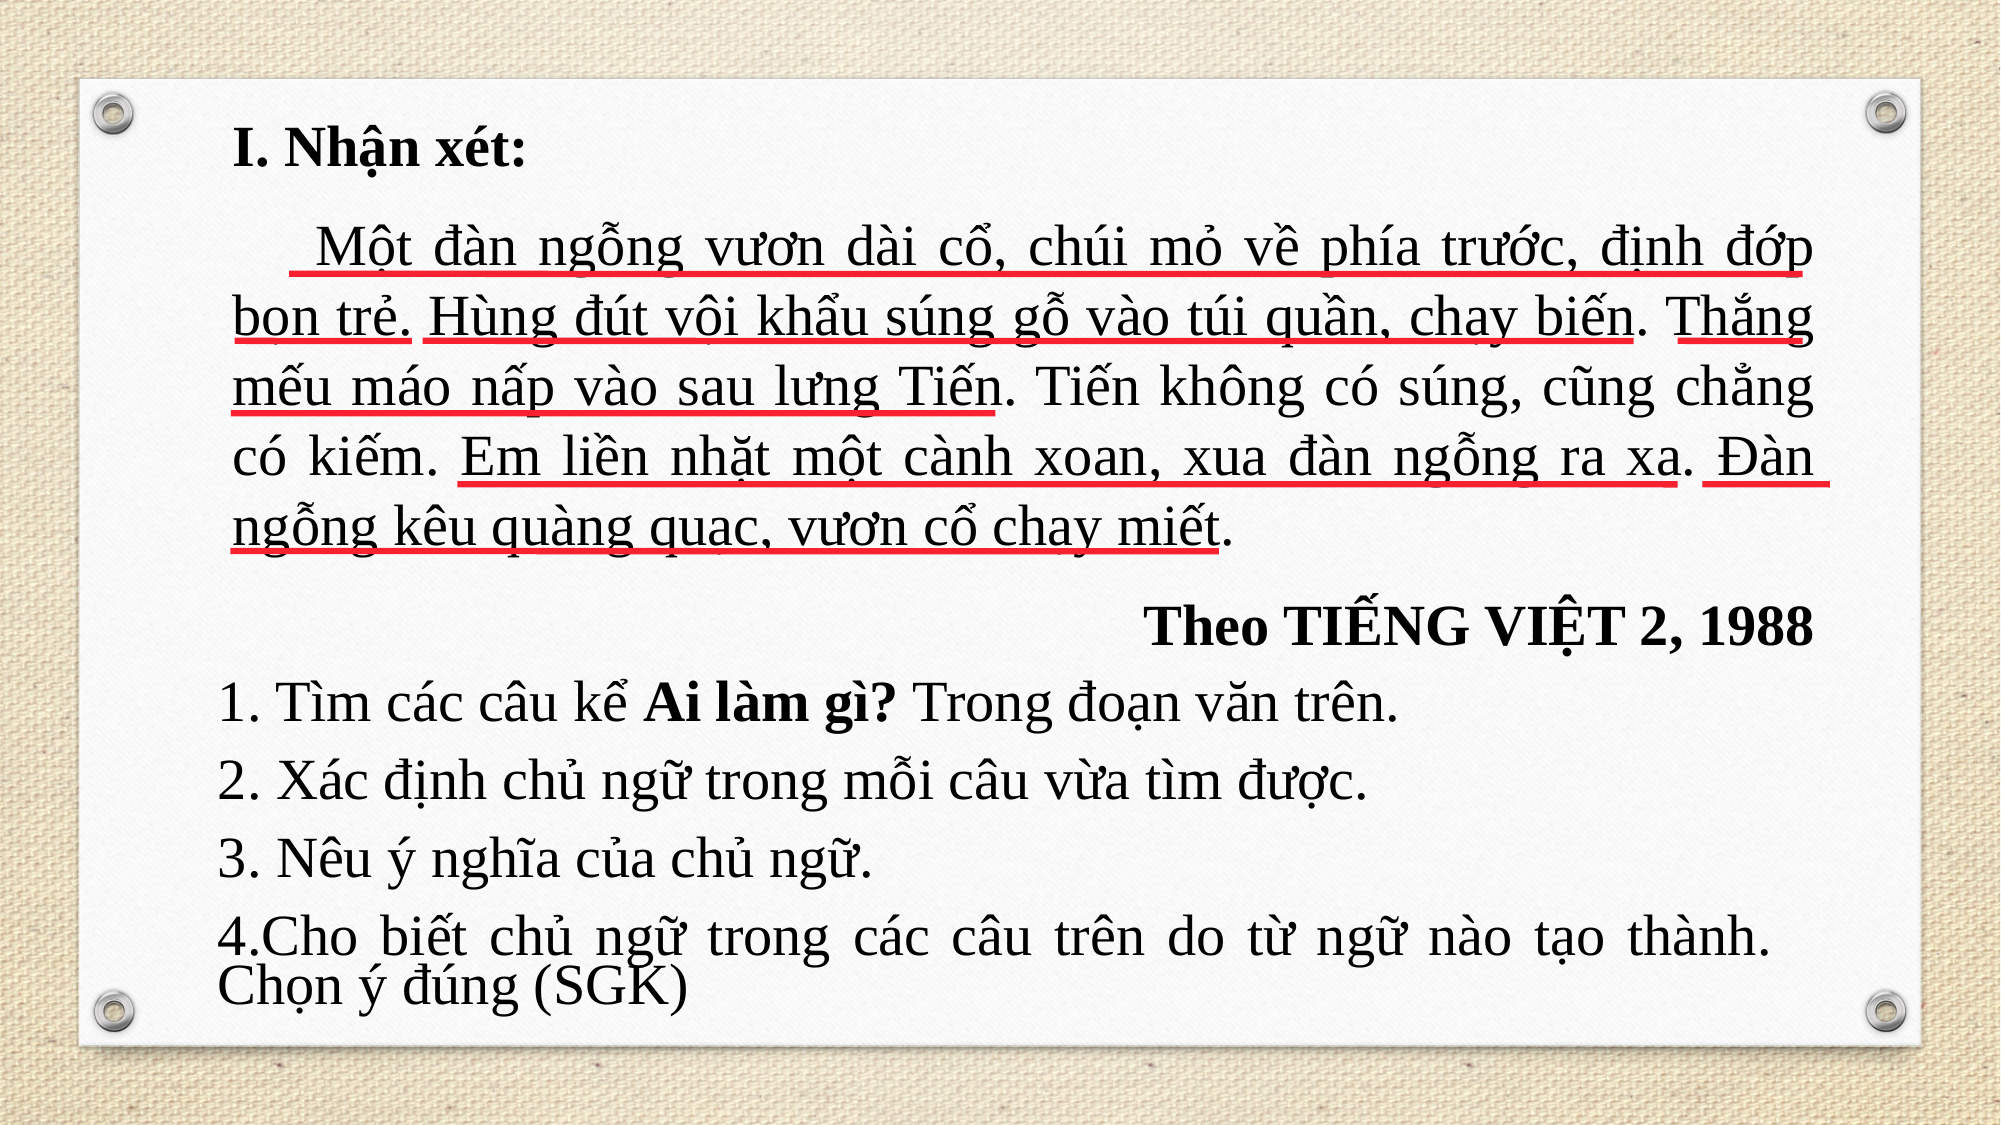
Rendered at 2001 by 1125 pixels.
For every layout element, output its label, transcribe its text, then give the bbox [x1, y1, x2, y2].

picture [0, 0, 2001, 1125]
text_box 1. Tìm các câu kể Ai làm gì? Trong đoạn văn trên. 2. Xác định chủ ngữ trong mỗi câu vừa tìm được. 3. Nêu ý nghĩa của chủ ngữ. 4.Cho biết chủ ngữ trong các câu trên do từ ngữ nào tạo thành. Chọn ý đúng (SGK) [203, 674, 1788, 1022]
text_box Một đàn ngỗng vươn dài cổ, chúi mỏ về phía trước, định đớp bọn trẻ. Hùng đút vội khẩu súng gỗ vào túi quần, chạy biến. Thắng mếu máo nấp vào sau lưng Tiến. Tiến không có súng, cũng chẳng có kiếm. Em liền nhặt một cành xoan, xua đàn ngỗng ra xa. Đàn ngỗng kêu quàng quạc, vươn cổ chạy miết. Theo TIẾNG VIỆT 2, 1988 [217, 200, 1830, 664]
text_box I. Nhận xét: [217, 100, 668, 185]
